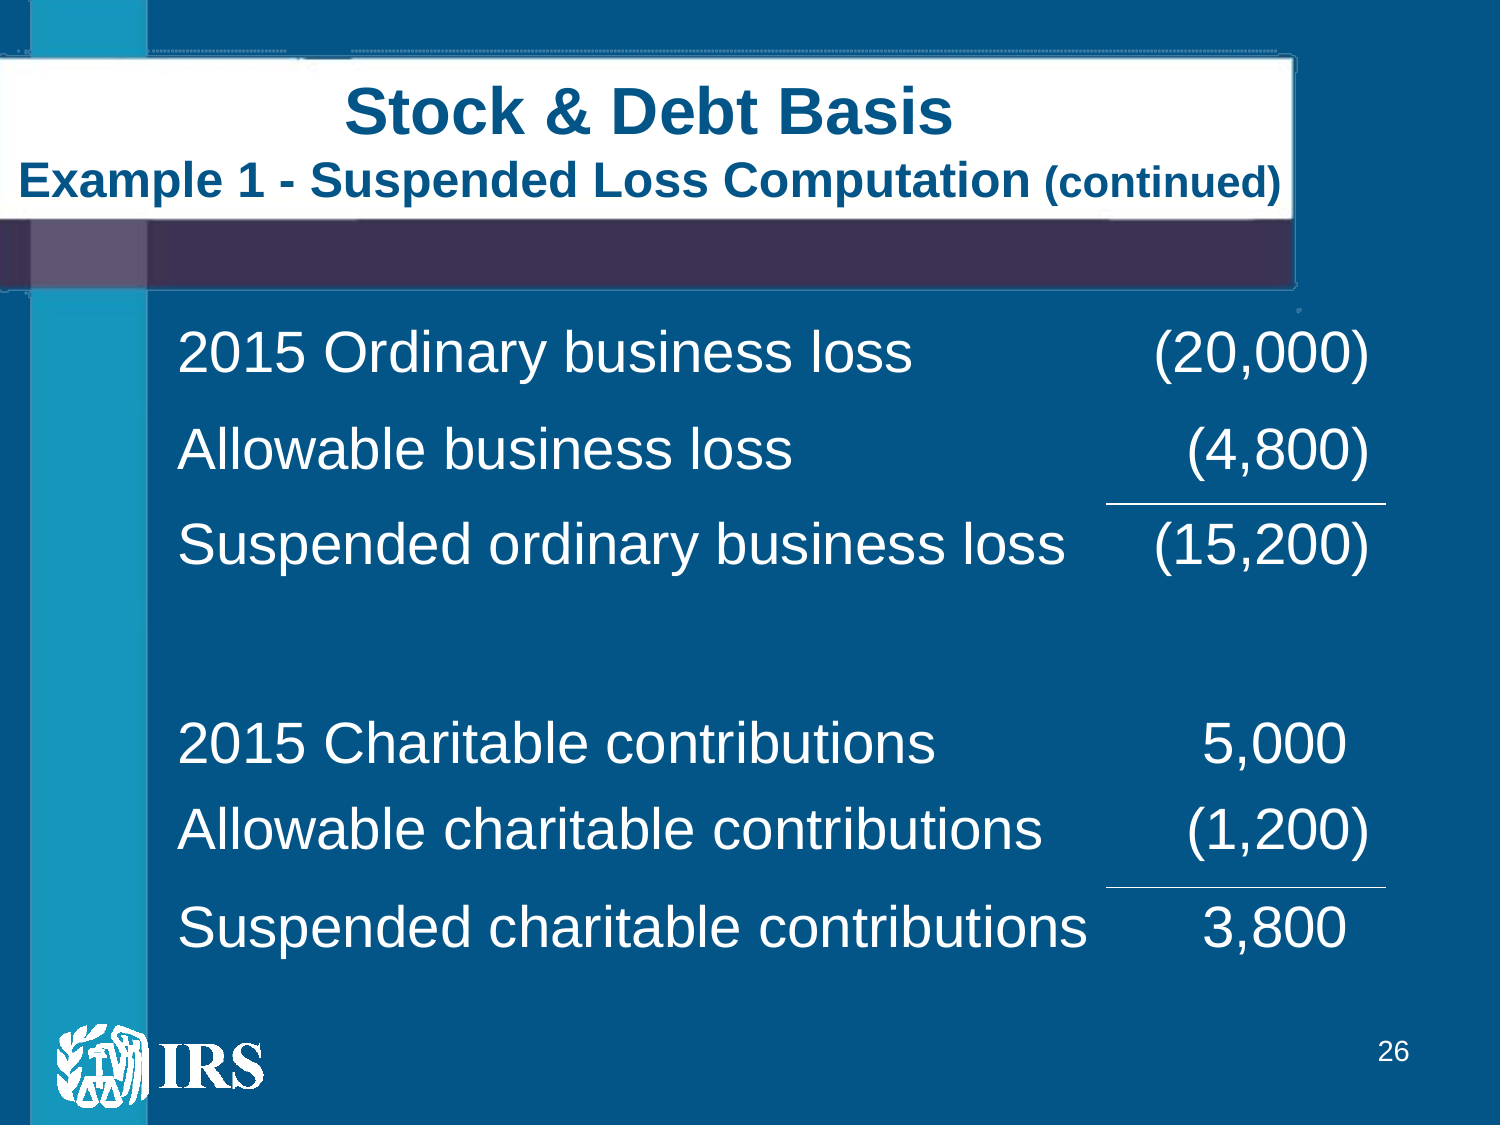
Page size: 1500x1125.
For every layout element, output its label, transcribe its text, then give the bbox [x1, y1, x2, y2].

table_cell (1,200) [1106, 790, 1386, 887]
table_cell Allowable business loss [163, 409, 1106, 504]
title Stock & Debt Basis Example 1 - Suspended Loss Computation (continued) [0, 66, 1300, 219]
slide_number 26 [1074, 1024, 1425, 1103]
table_cell (15,200) [1106, 505, 1386, 703]
table_cell Suspended charitable contributions [163, 888, 1106, 993]
table_header (20,000) [1106, 313, 1386, 409]
table_cell (4,800) [1106, 409, 1386, 503]
table_cell Allowable charitable contributions [163, 790, 1106, 888]
table_header 2015 Ordinary business loss [163, 313, 1106, 409]
table_cell 5,000 [1106, 703, 1386, 790]
table_cell 2015 Charitable contributions [163, 703, 1106, 790]
picture [0, 0, 1444, 1125]
table_cell Suspended ordinary business loss [163, 504, 1106, 703]
table_cell 3,800 [1106, 888, 1386, 993]
